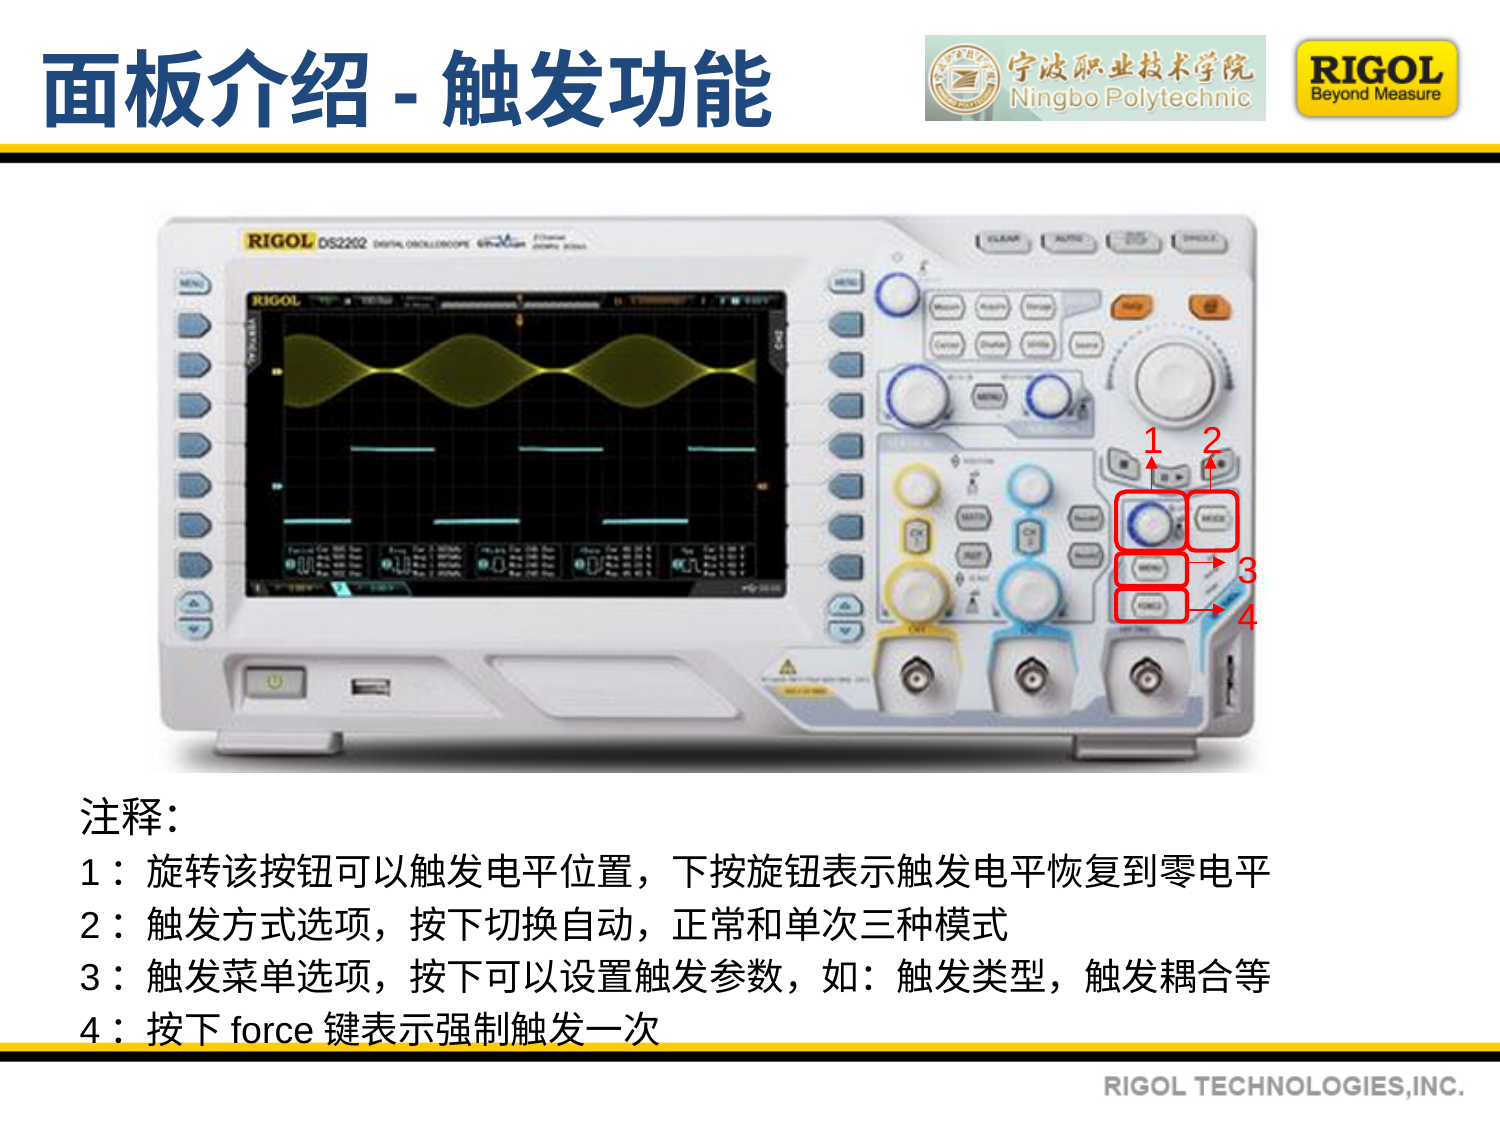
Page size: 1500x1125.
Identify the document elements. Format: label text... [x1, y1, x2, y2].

picture [0, 0, 1500, 1125]
title 面板介绍-触发功能 [24, 37, 1238, 138]
list 注释： 1：旋转该按钮可以触发电平位置，下按旋钮表示触发电平恢复到零电平 2：触发方式选项，按下切换自动，正常和单次三种模式 3：触发菜单选项，按下可以设置触发参数，如：触发类型，触发耦合等 4：按下force键表示强制触发一次 [64, 783, 1438, 1068]
